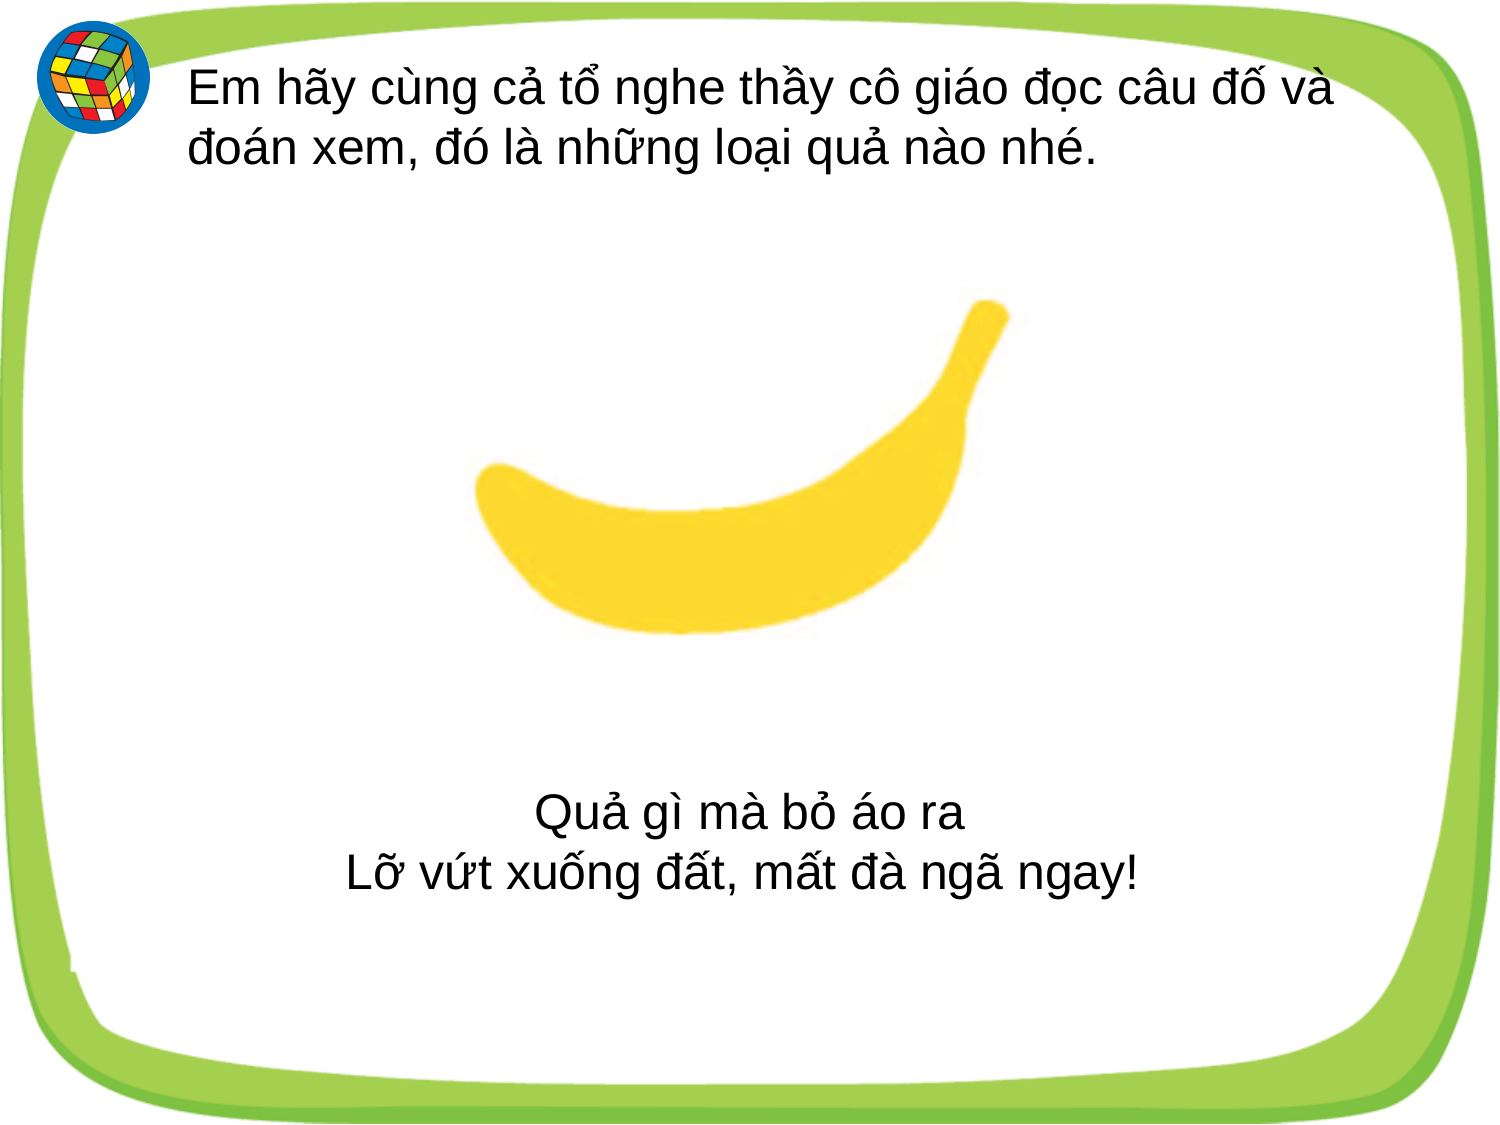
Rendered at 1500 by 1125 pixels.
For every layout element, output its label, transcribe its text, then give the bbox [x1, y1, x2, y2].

picture [0, 1, 1500, 1124]
text_box Quả gì mà bỏ áo ra Lỡ vứt xuống đất, mất đà ngã ngay! [330, 772, 1170, 907]
text_box Em hãy cùng cả tổ nghe thầy cô giáo đọc câu đố và đoán xem, đó là những loại quả nào nhé. [172, 47, 1383, 182]
